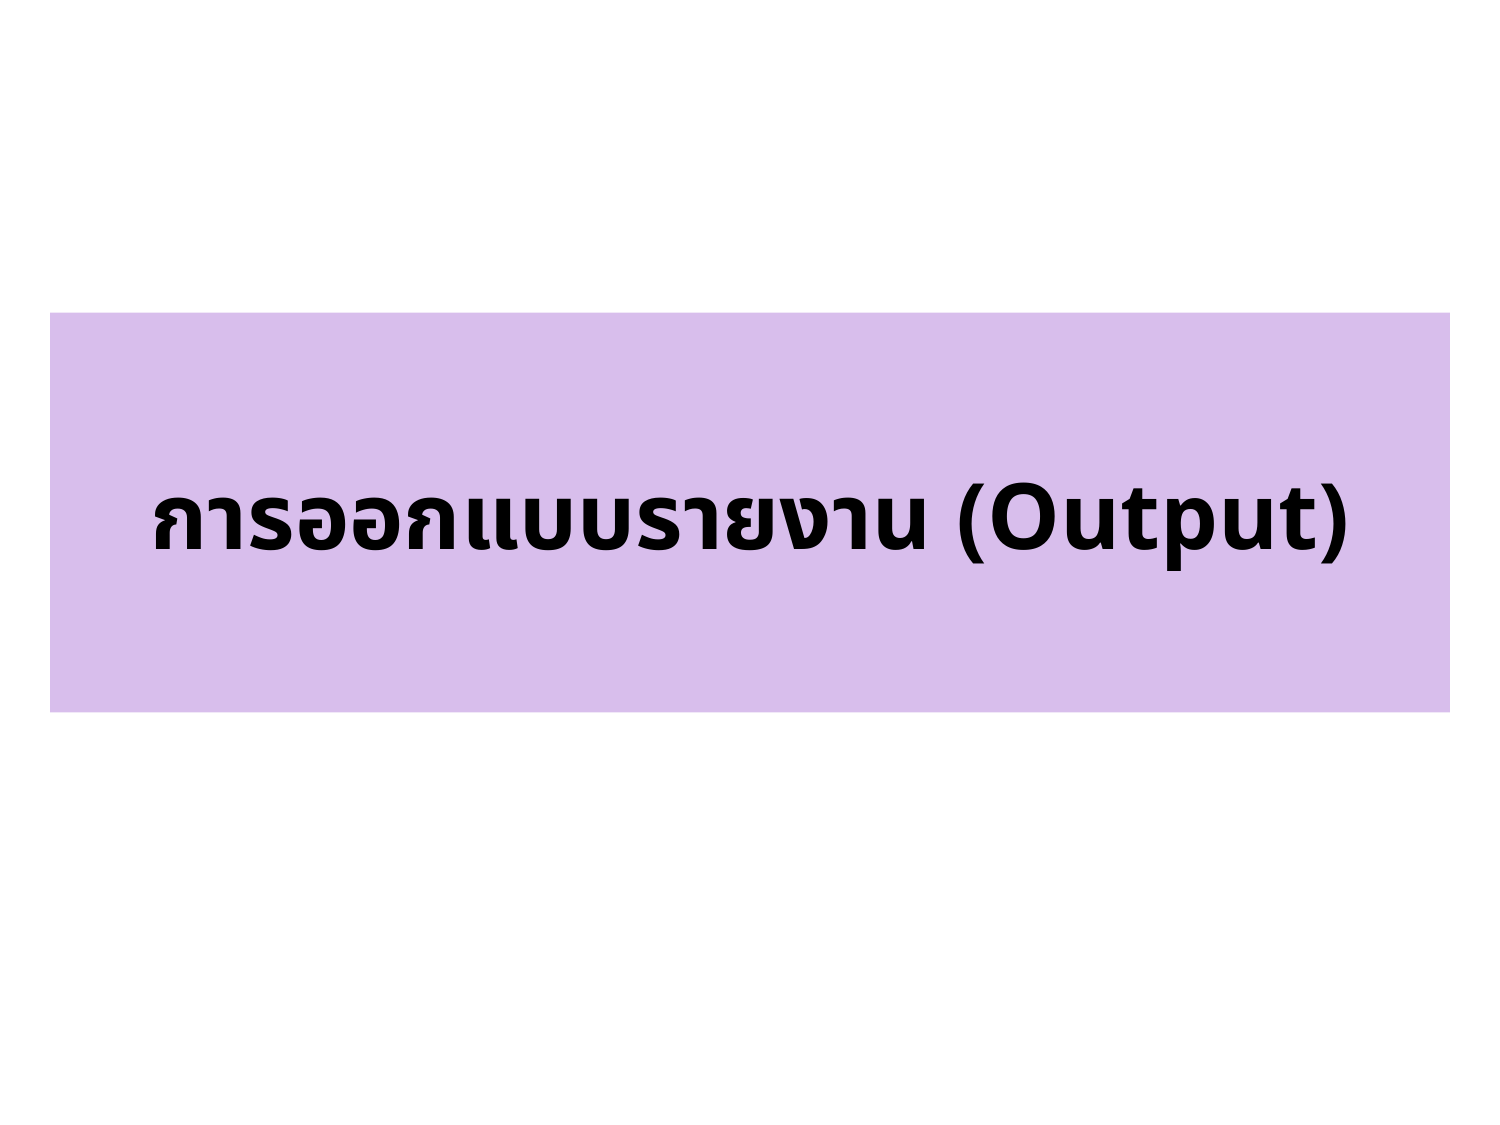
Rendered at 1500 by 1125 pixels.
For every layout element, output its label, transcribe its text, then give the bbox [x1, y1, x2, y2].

text_box การออกแบบรายงาน (Output) [50, 312, 1450, 713]
